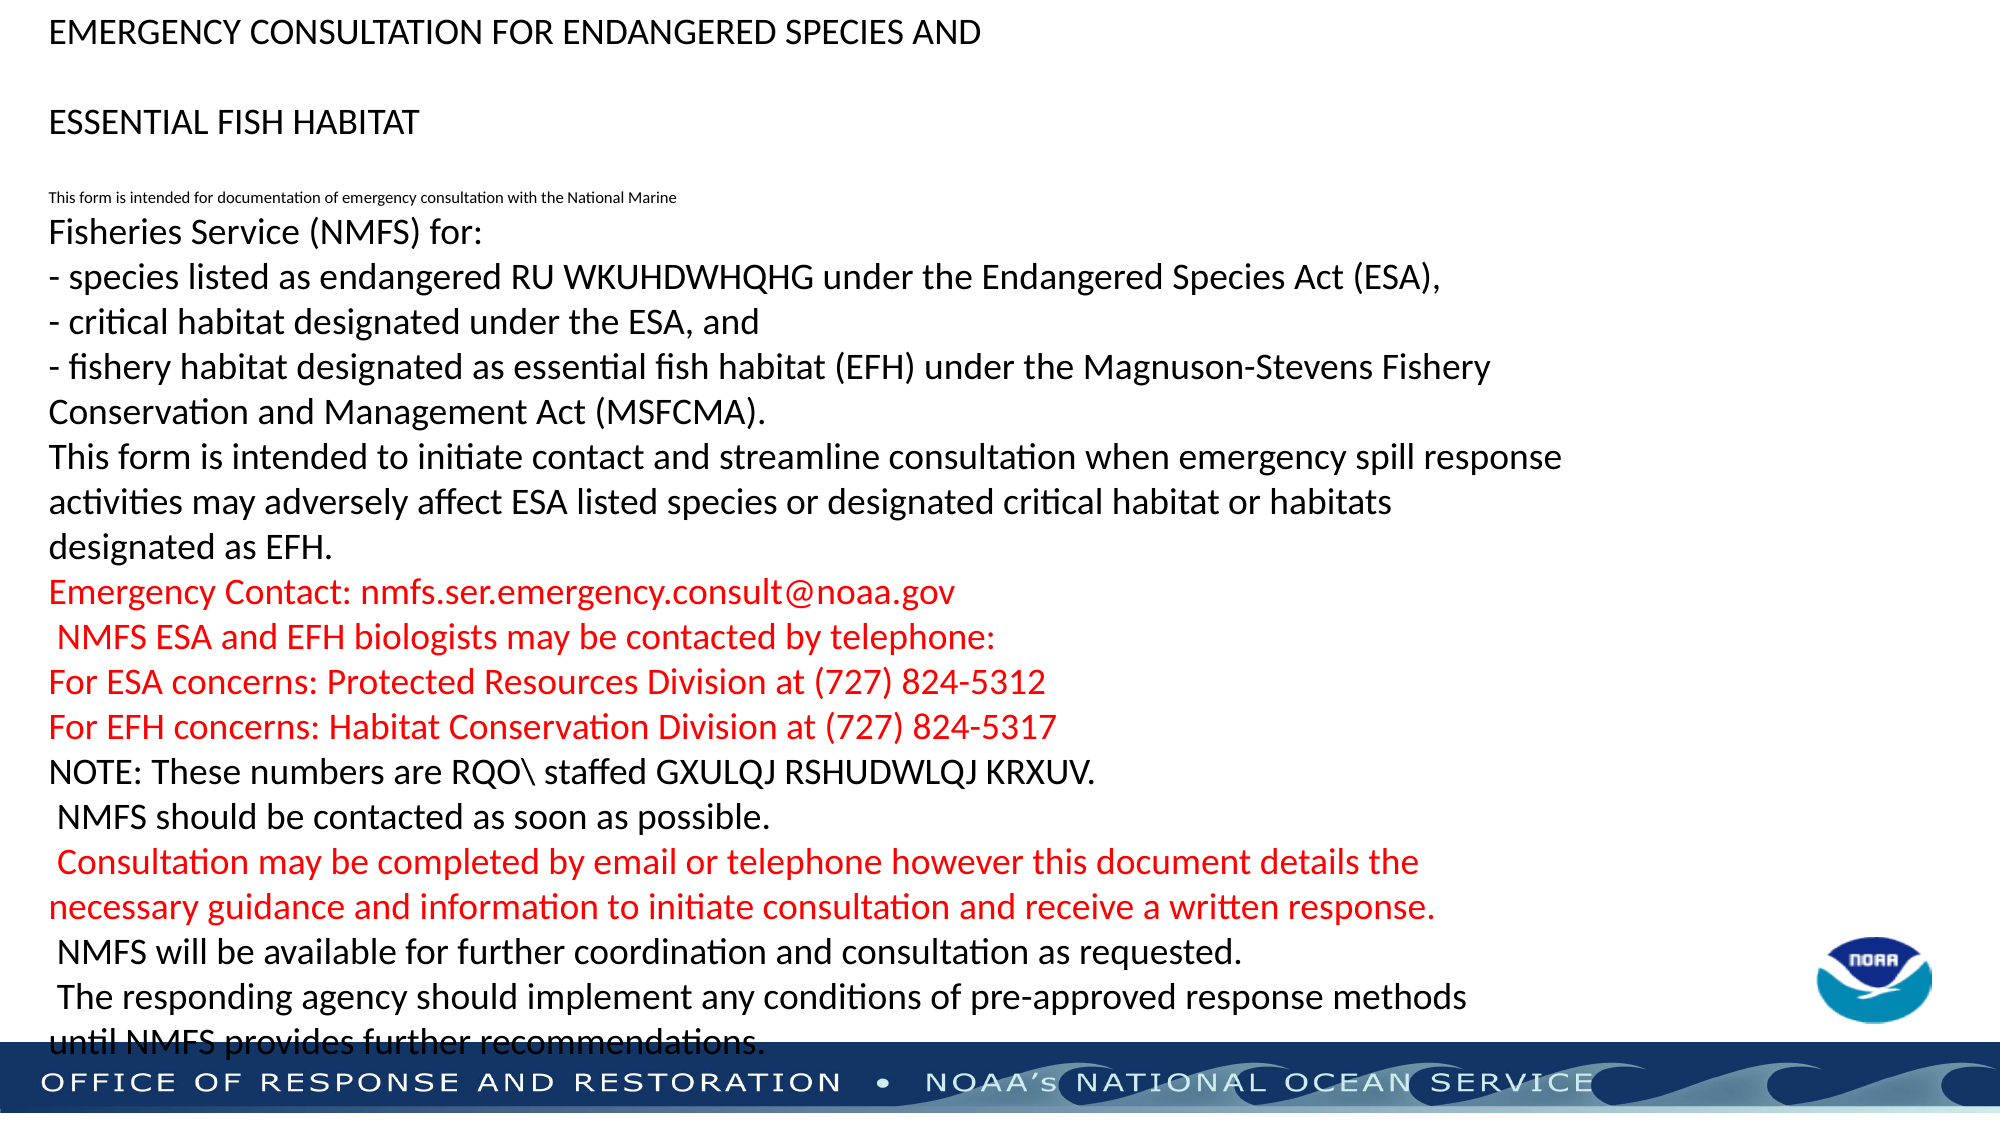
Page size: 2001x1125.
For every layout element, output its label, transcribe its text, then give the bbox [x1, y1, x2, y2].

picture [0, 1042, 2000, 1113]
text_box EMERGENCY CONSULTATION FOR ENDANGERED SPECIES AND ESSENTIAL FISH HABITAT This form is intended for documentation of emergency consultation with the National Marine Fisheries Service (NMFS) for: - species listed as endangered RU WKUHDWHQHG under the Endangered Species Act (ESA), - critical habitat designated under the ESA, and - fishery habitat designated as essential fish habitat (EFH) under the Magnuson-Stevens Fishery Conservation and Management Act (MSFCMA). This form is intended to initiate contact and streamline consultation when emergency spill response activities may adversely affect ESA listed species or designated critical habitat or habitats designated as EFH. Emergency Contact: nmfs.ser.emergency.consult@noaa.gov ­ NMFS ESA and EFH biologists may be contacted by telephone: For ESA concerns: Protected Resources Division at (727) 824-5312 For EFH concerns: Habitat Conservation Division at (727) 824-5317 NOTE: These numbers are RQO\ staffed GXULQJ RSHUDWLQJ KRXUV. ­ NMFS should be contacted as soon as possible. ­ Consultation may be completed by email or telephone however this document details the necessary guidance and information to initiate consultation and receive a written response. ­ NMFS will be available for further coordination and consultation as requested. ­ The responding agency should implement any conditions of pre-approved response methods until NMFS provides further recommendations. [33, 0, 1960, 1070]
